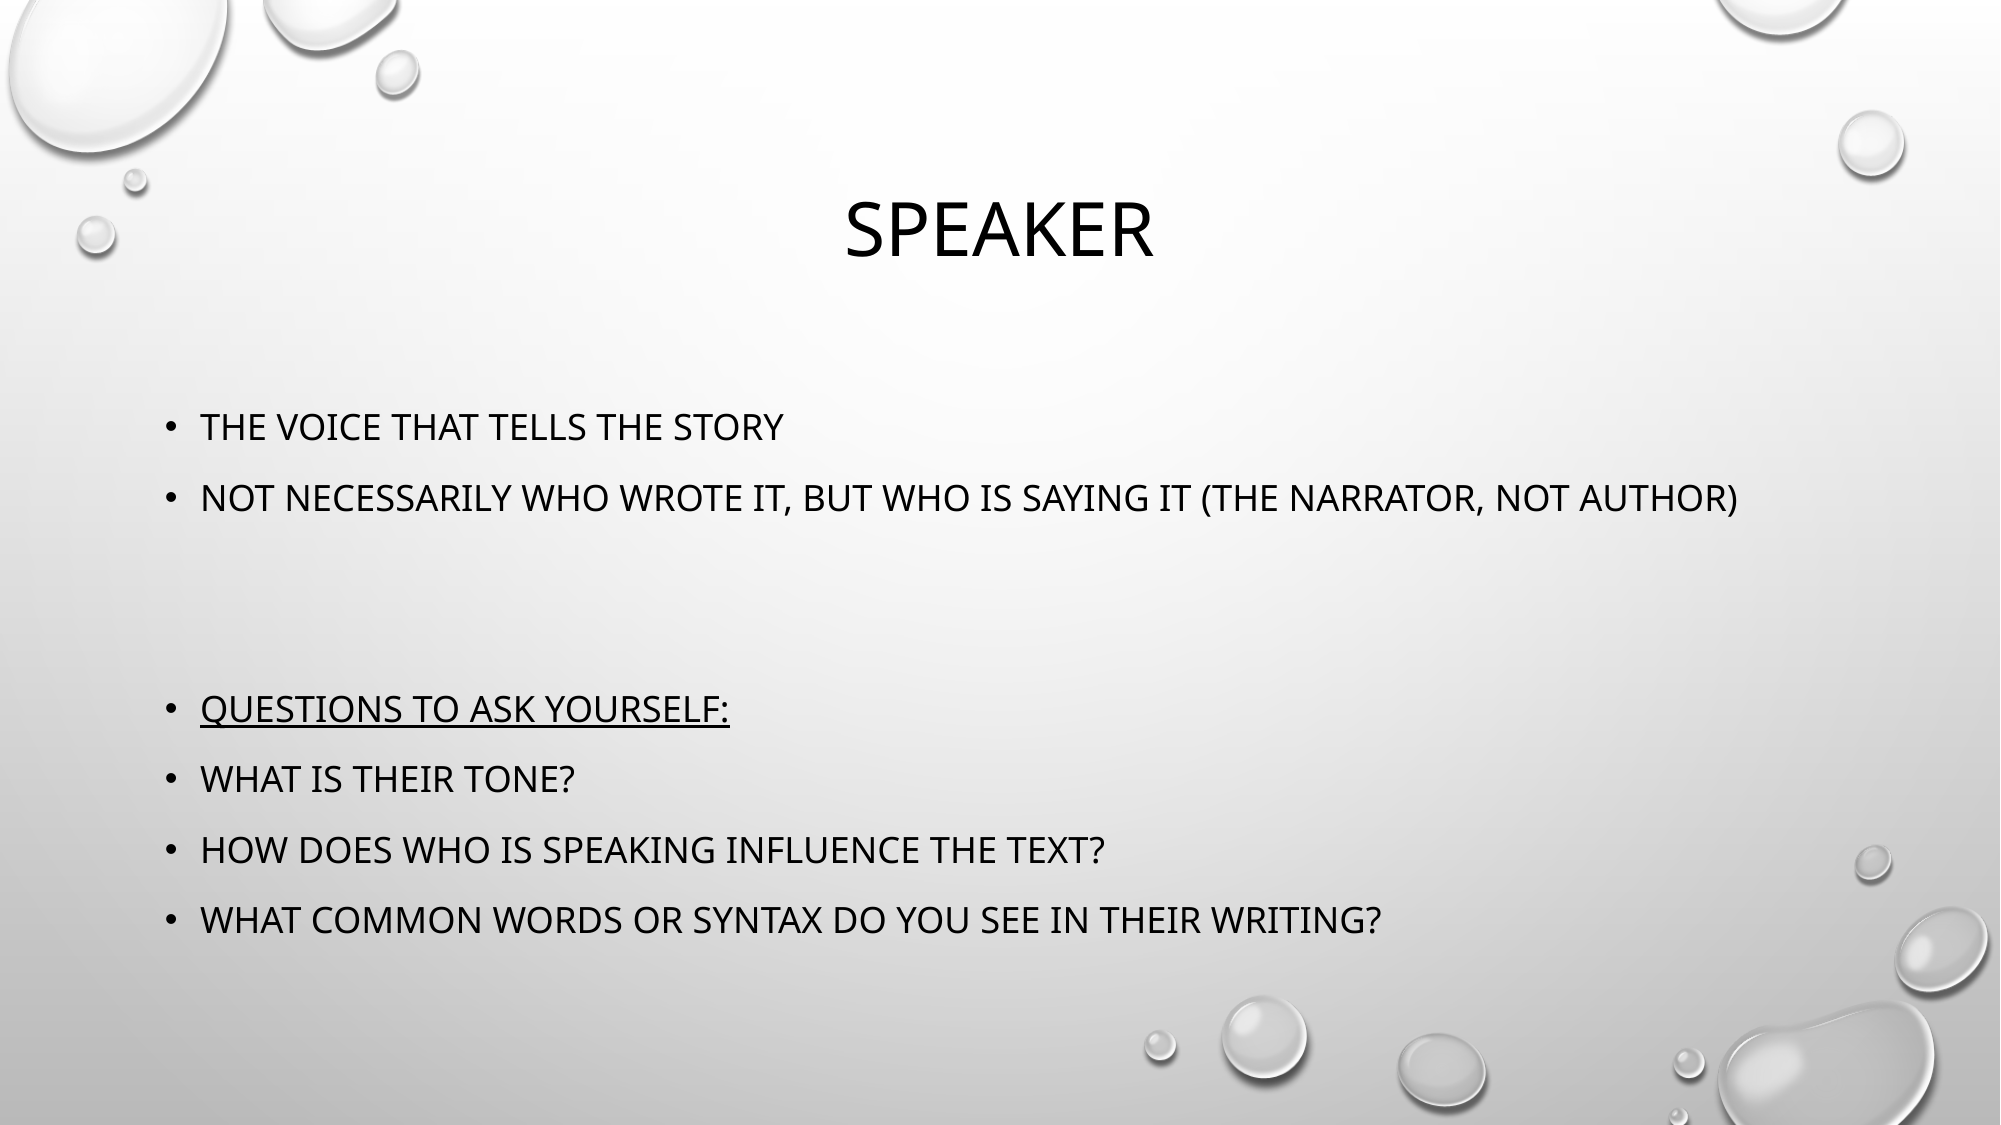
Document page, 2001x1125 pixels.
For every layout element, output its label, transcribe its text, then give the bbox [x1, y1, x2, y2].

list The voice that tells the story Not necessarily who wrote it, but who is saying it (the narrator, not author) Questions to ask yourself: What is their tone? How does who is speaking influence the text? What common words or syntax do you see in their writing? [149, 388, 1850, 950]
picture [0, 0, 2000, 1125]
title Speaker [149, 101, 1851, 364]
